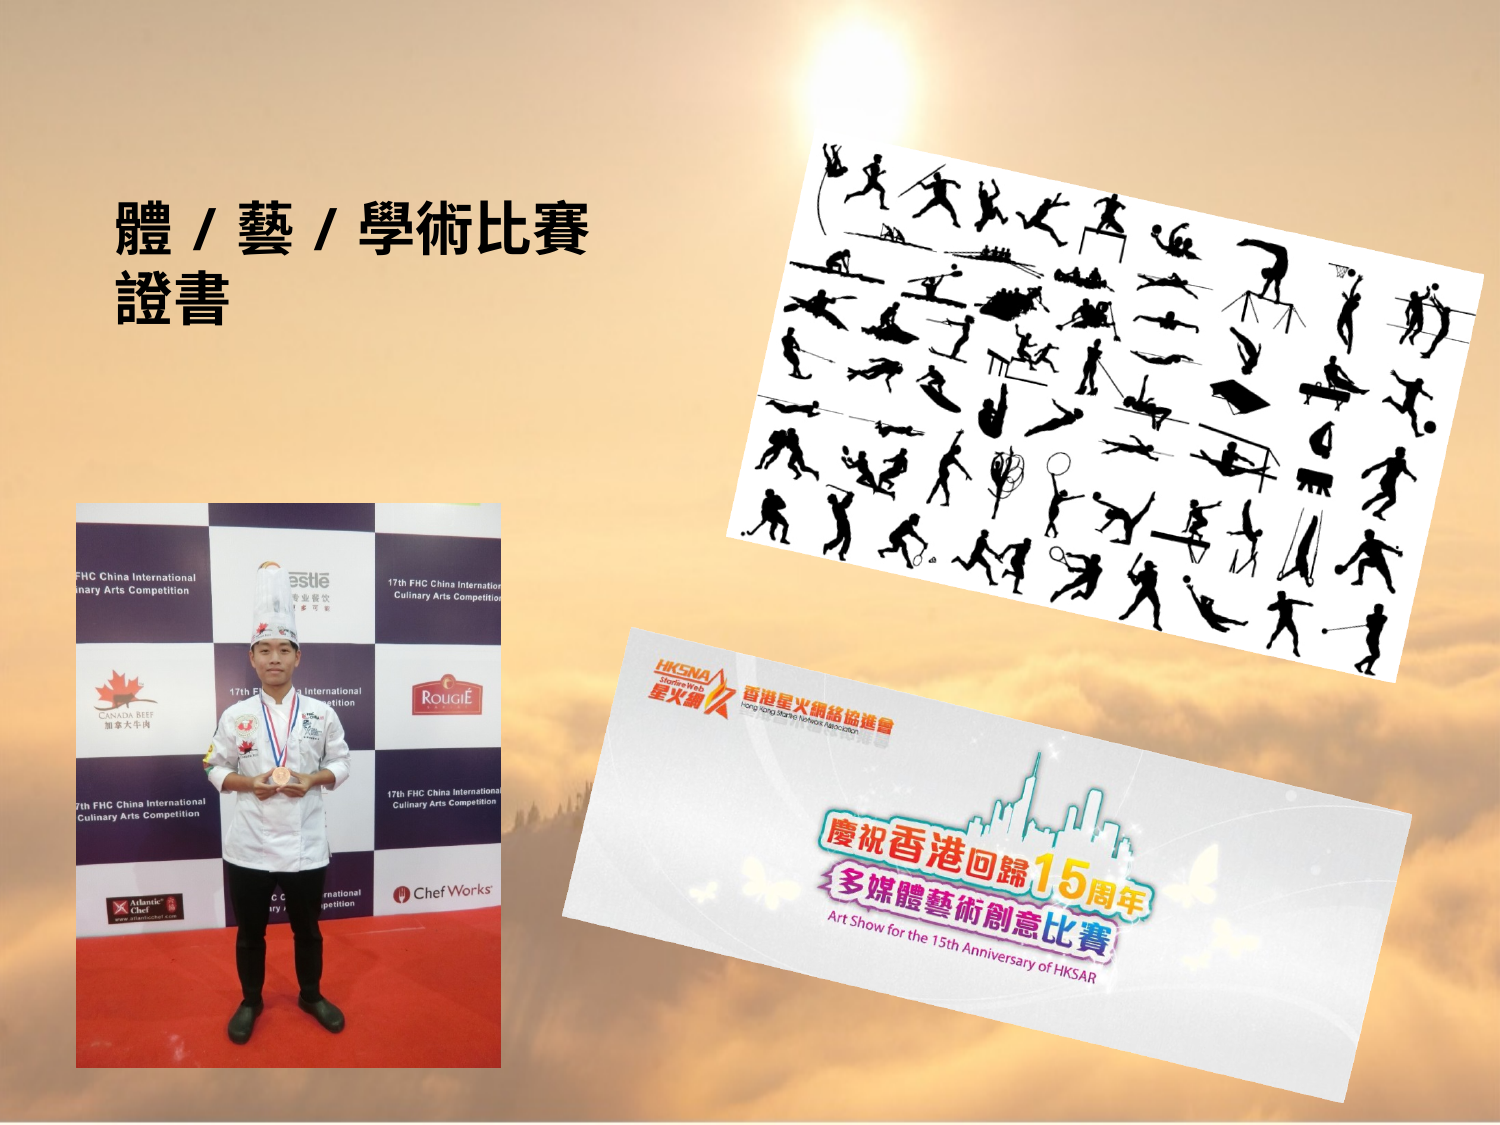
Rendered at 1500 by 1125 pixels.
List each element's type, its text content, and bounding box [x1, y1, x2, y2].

text_box 體/藝/學術比賽證書 [100, 184, 656, 340]
picture [0, 0, 1500, 1125]
